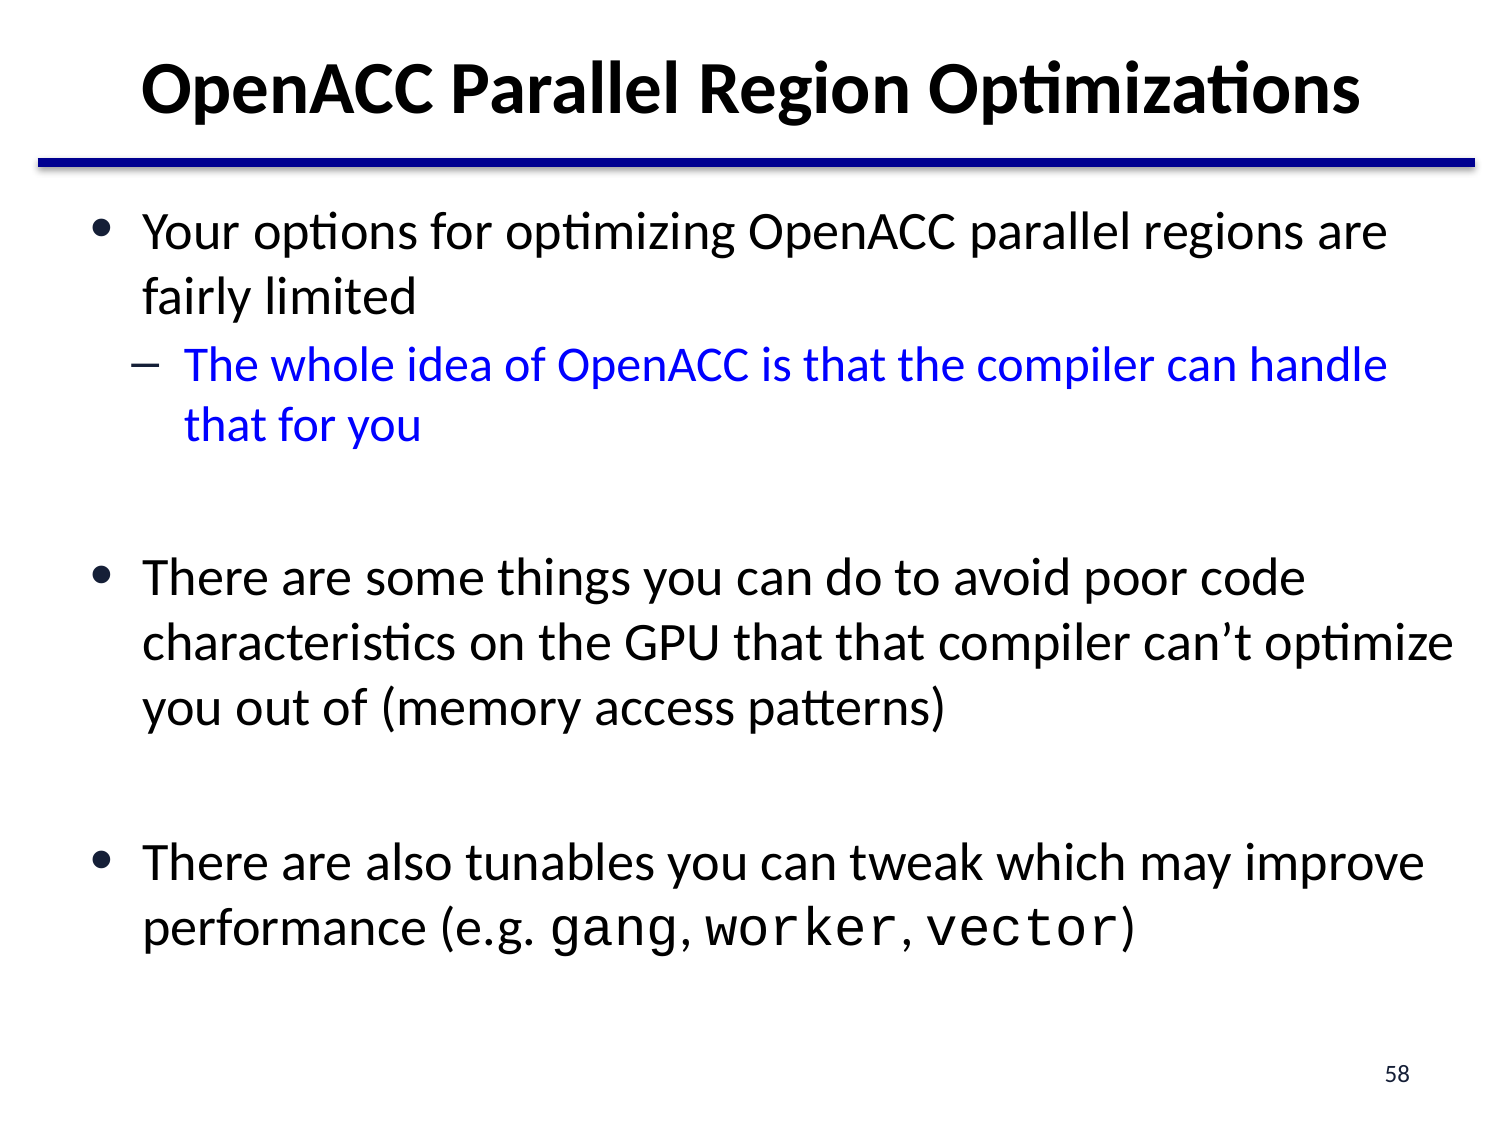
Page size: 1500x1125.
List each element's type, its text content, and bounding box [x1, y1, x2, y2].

title OpenACC Parallel Region Optimizations [77, 24, 1428, 143]
slide_number 58 [1074, 1042, 1425, 1103]
list Your options for optimizing OpenACC parallel regions are fairly limited The whole idea of OpenACC is that the compiler can handle that for you There are some things you can do to avoid poor code characteristics on the GPU that that compiler can’t optimize you out of (memory access patterns) There are also tunables you can tweak which may improve performance (e.g. gang, worker, vector) [75, 187, 1475, 1043]
